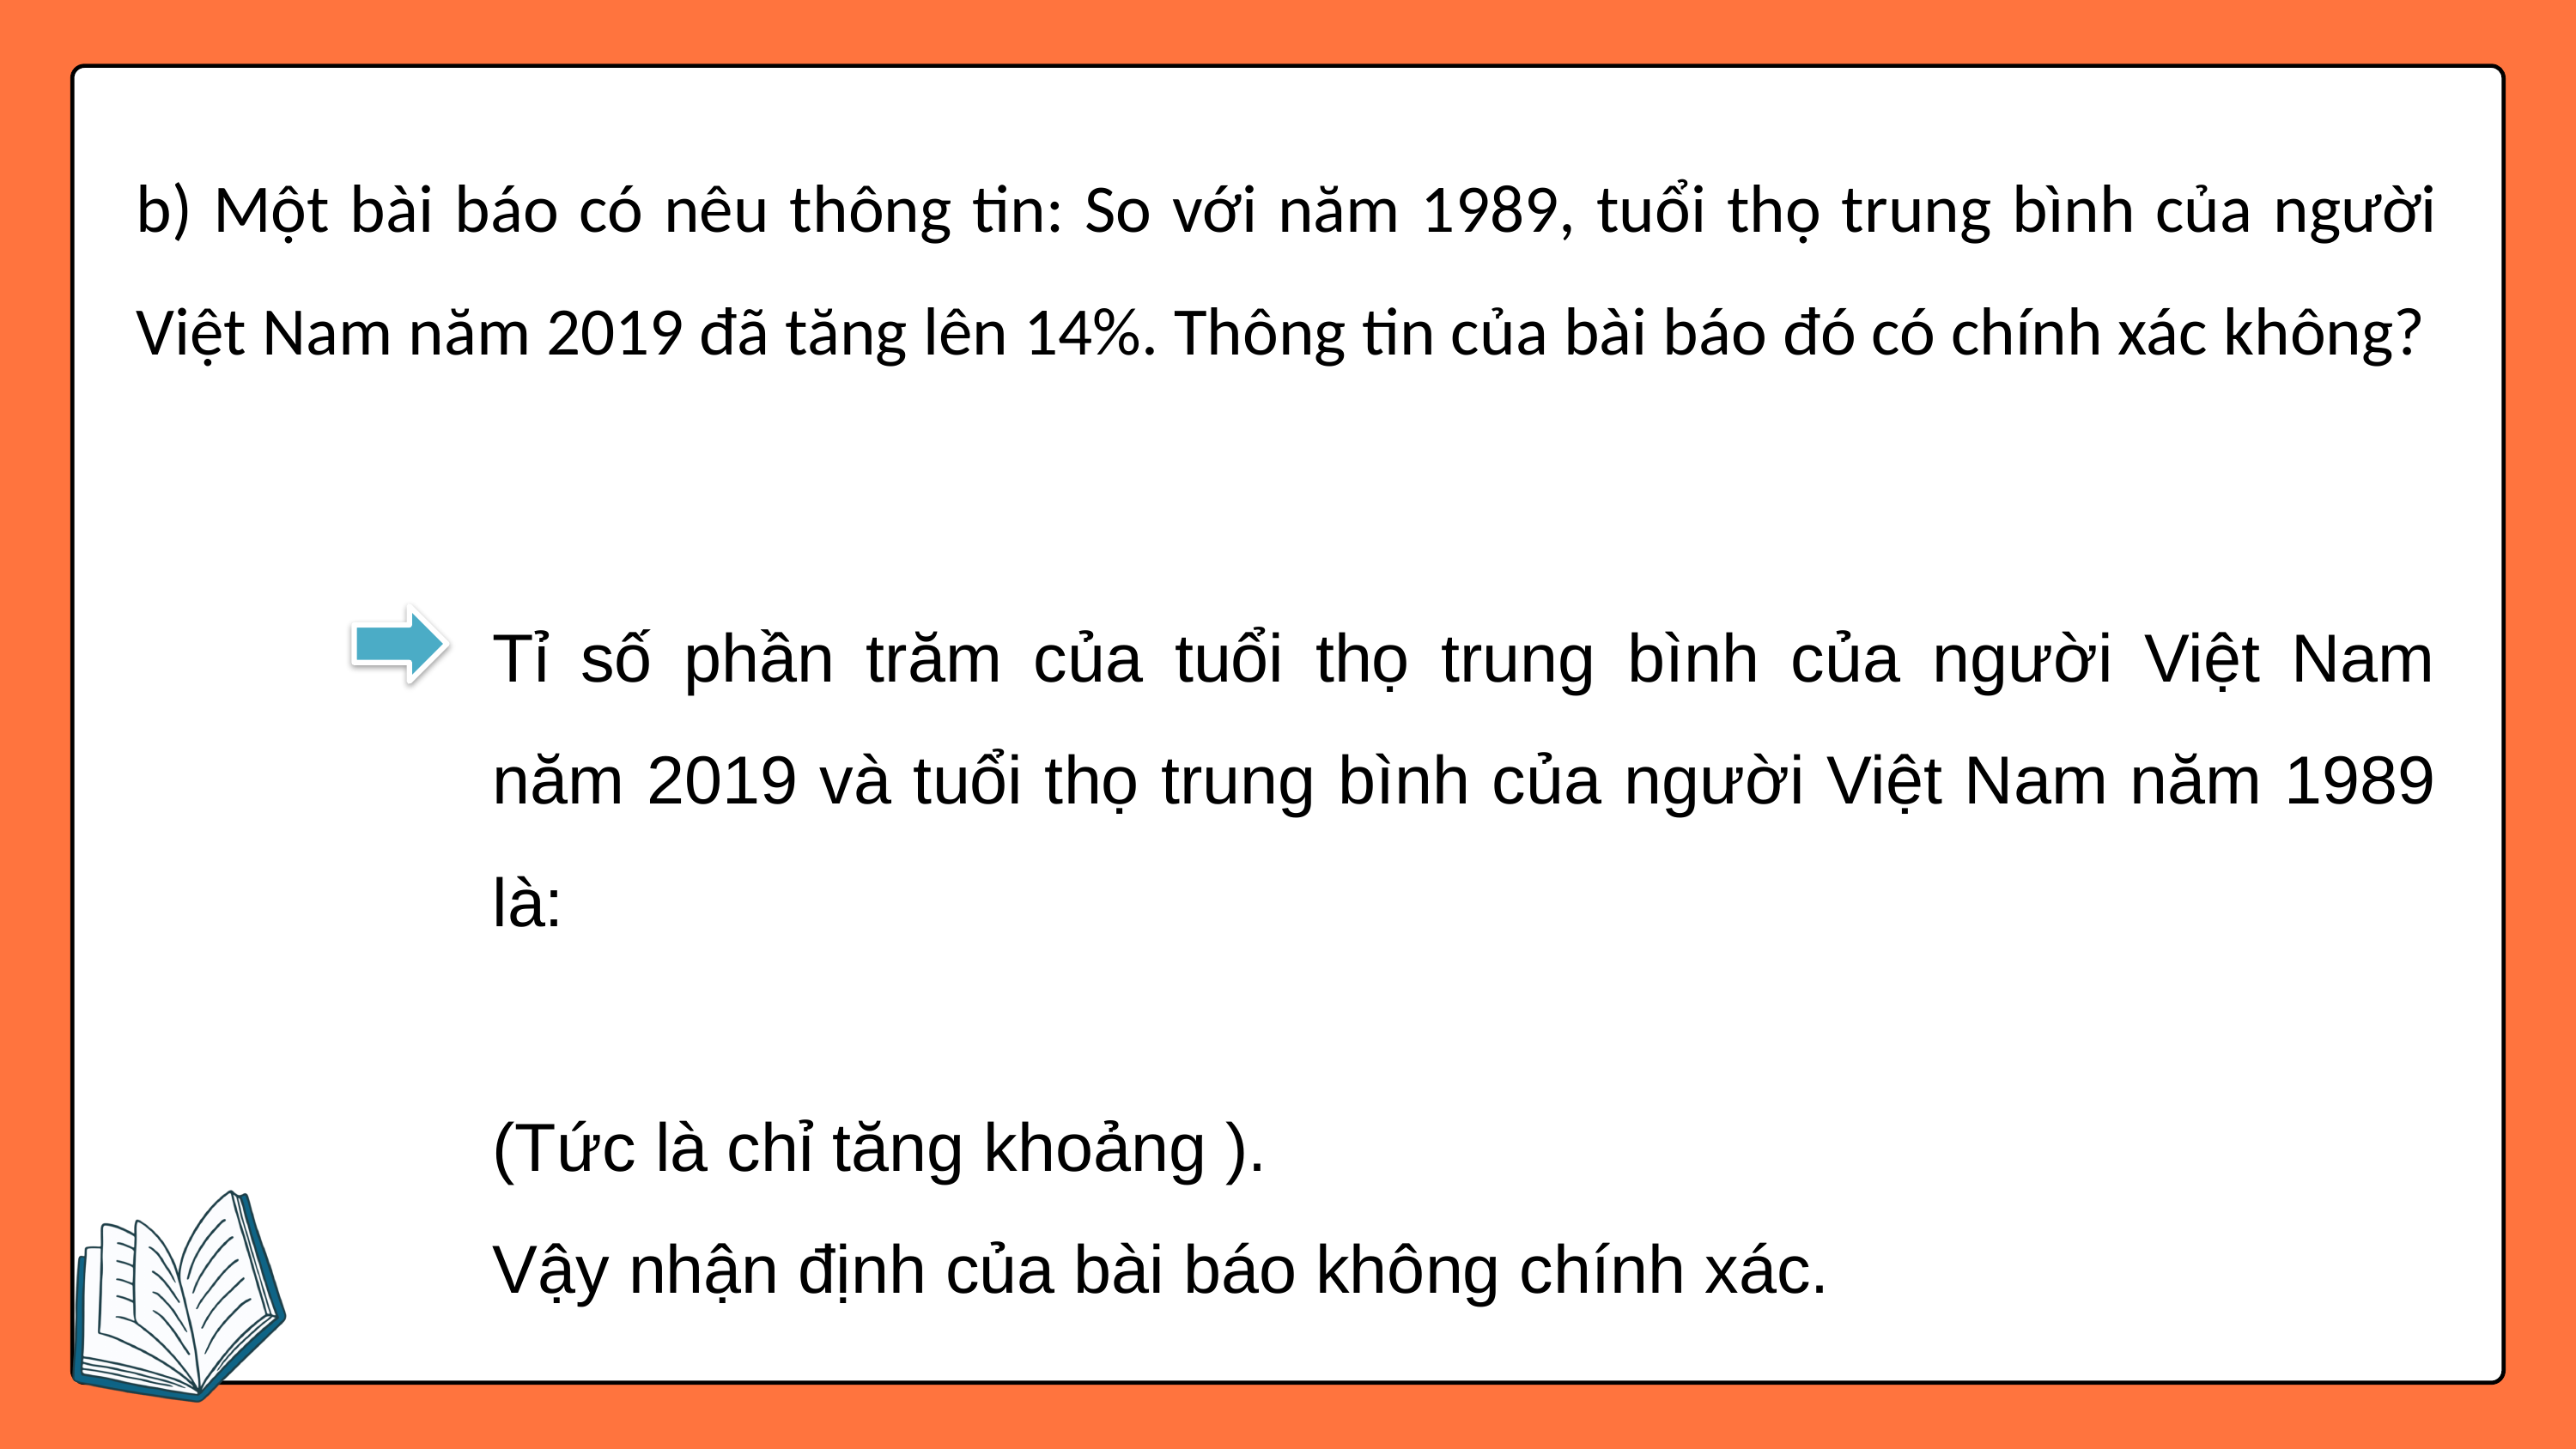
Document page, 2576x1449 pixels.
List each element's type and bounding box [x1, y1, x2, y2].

picture [33, 1187, 301, 1448]
text_box [71, 65, 2504, 1384]
